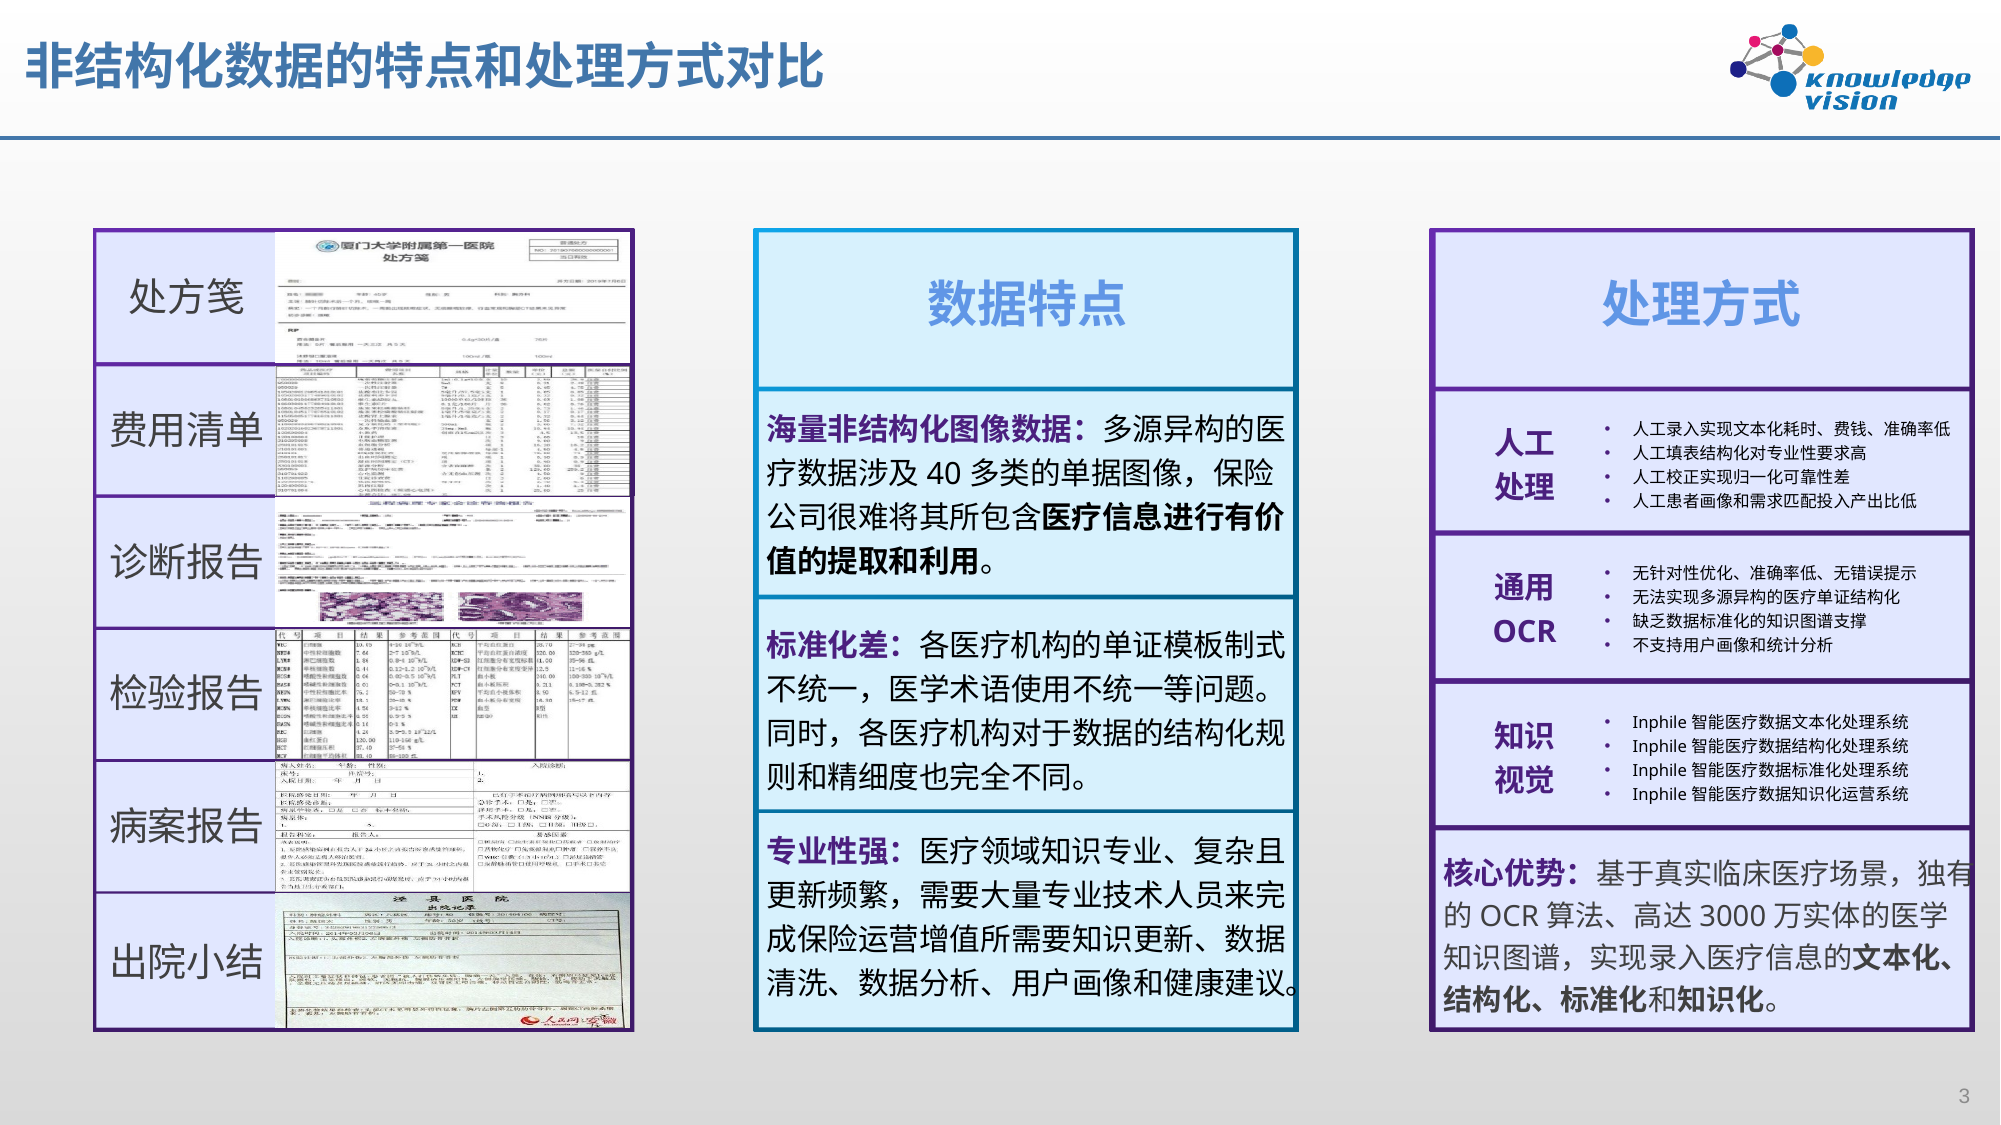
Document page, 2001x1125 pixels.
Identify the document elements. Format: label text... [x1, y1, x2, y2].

text_box [1542, 1069, 1986, 1122]
text_box 非结构化数据的特点和处理方式对比 [10, 26, 1726, 102]
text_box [90, 228, 1993, 1032]
picture [1726, 19, 1973, 114]
